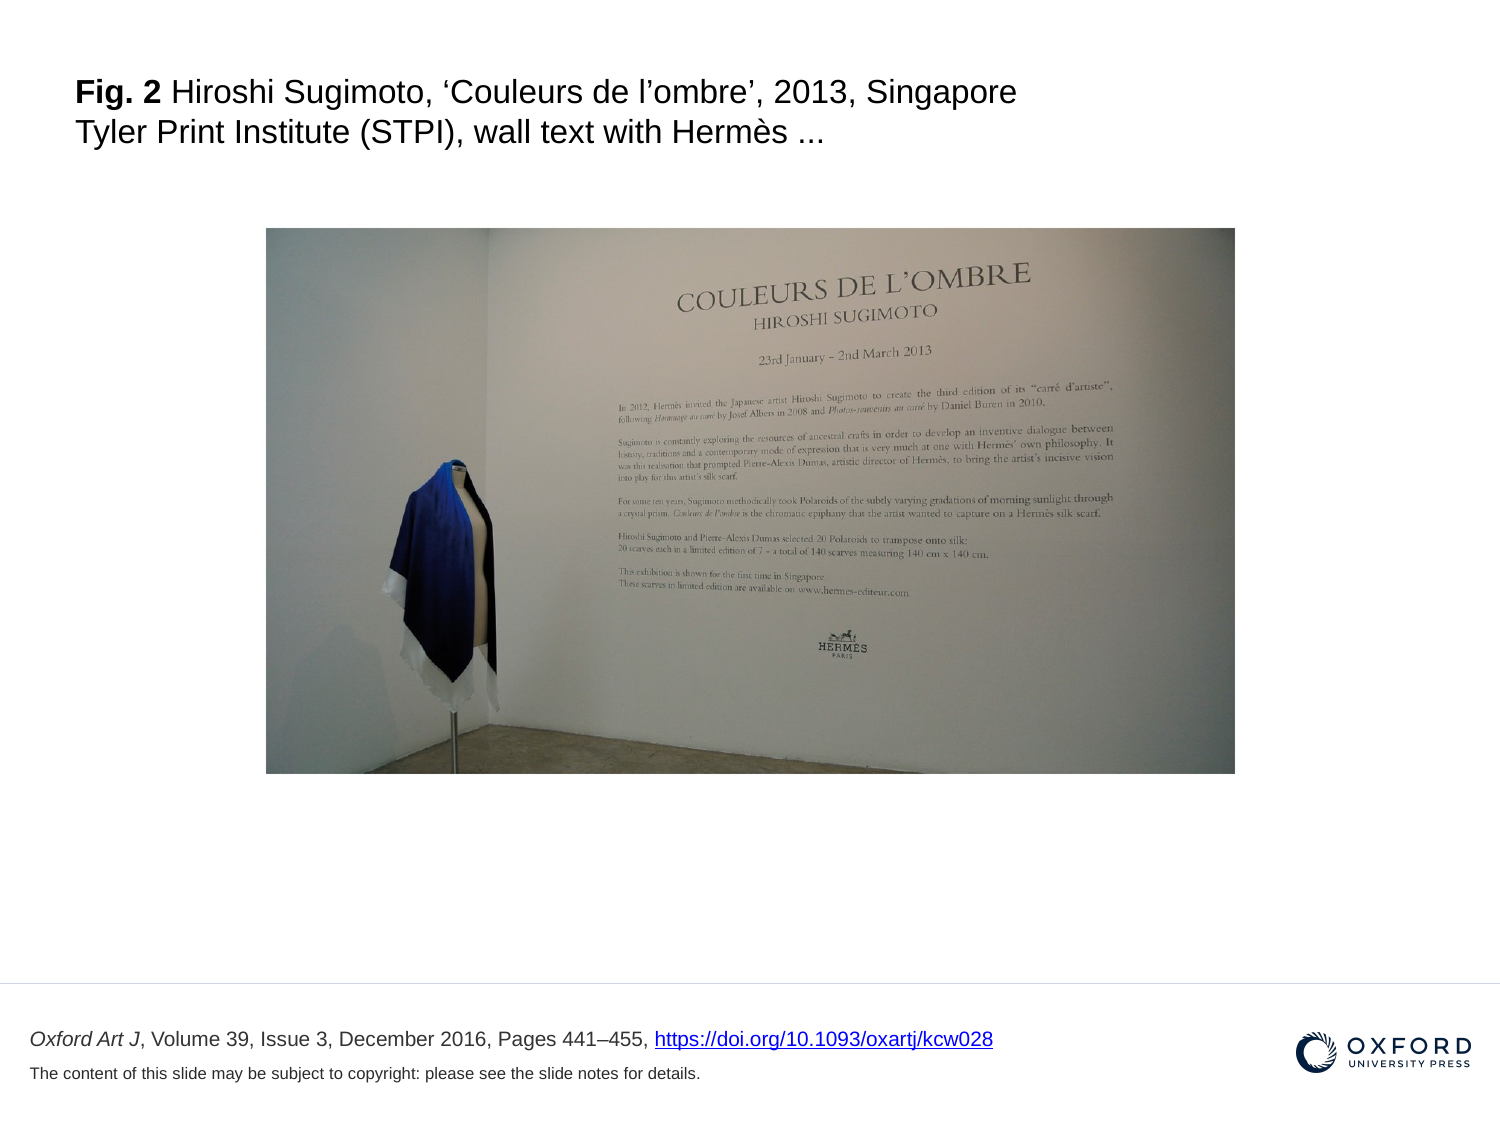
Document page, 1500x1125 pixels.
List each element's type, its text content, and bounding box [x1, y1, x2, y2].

picture [262, 224, 1238, 777]
picture [1296, 1032, 1471, 1073]
footer Oxford Art J, Volume 39, Issue 3, December 2016, Pages 441–455, https://doi.org/10.1093/oxartj/kcw028 The content of this slide may be subject to copyright: please see the slide notes for details. [0, 983, 1260, 1125]
title Fig. 2 Hiroshi Sugimoto, ‘Couleurs de l’ombre’, 2013, Singapore Tyler Print Institute (STPI), wall text with Hermès ... [75, 69, 1078, 171]
